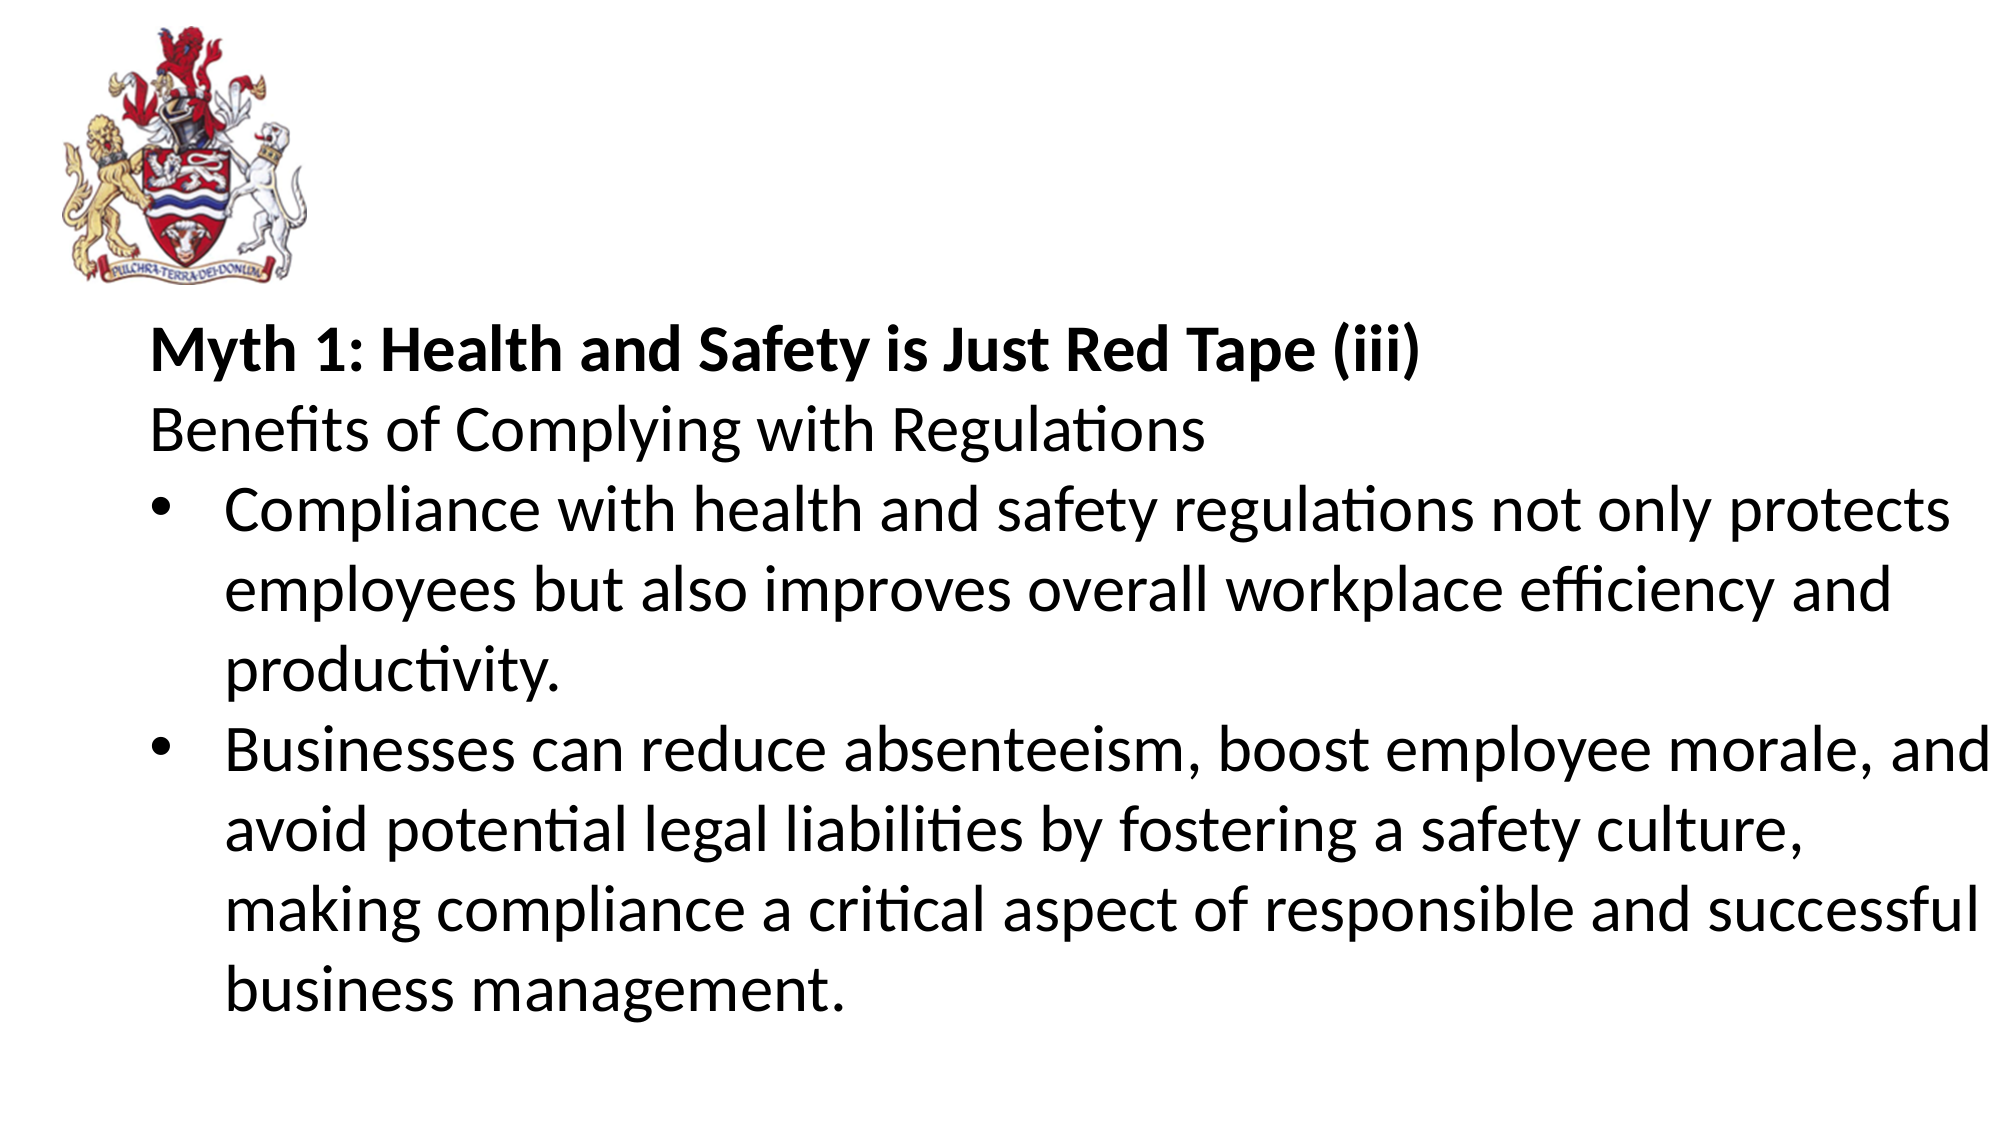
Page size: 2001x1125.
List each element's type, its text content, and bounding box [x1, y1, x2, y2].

picture [62, 26, 307, 285]
text_box Myth 1: Health and Safety is Just Red Tape (iii) Benefits of Complying with Regulations Compliance with health and safety regulations not only protects employees but also improves overall workplace efficiency and productivity. Businesses can reduce absenteeism, boost employee morale, and avoid potential legal liabilities by fostering a safety culture, making compliance a critical aspect of responsible and successful business management. [134, 297, 2000, 1113]
